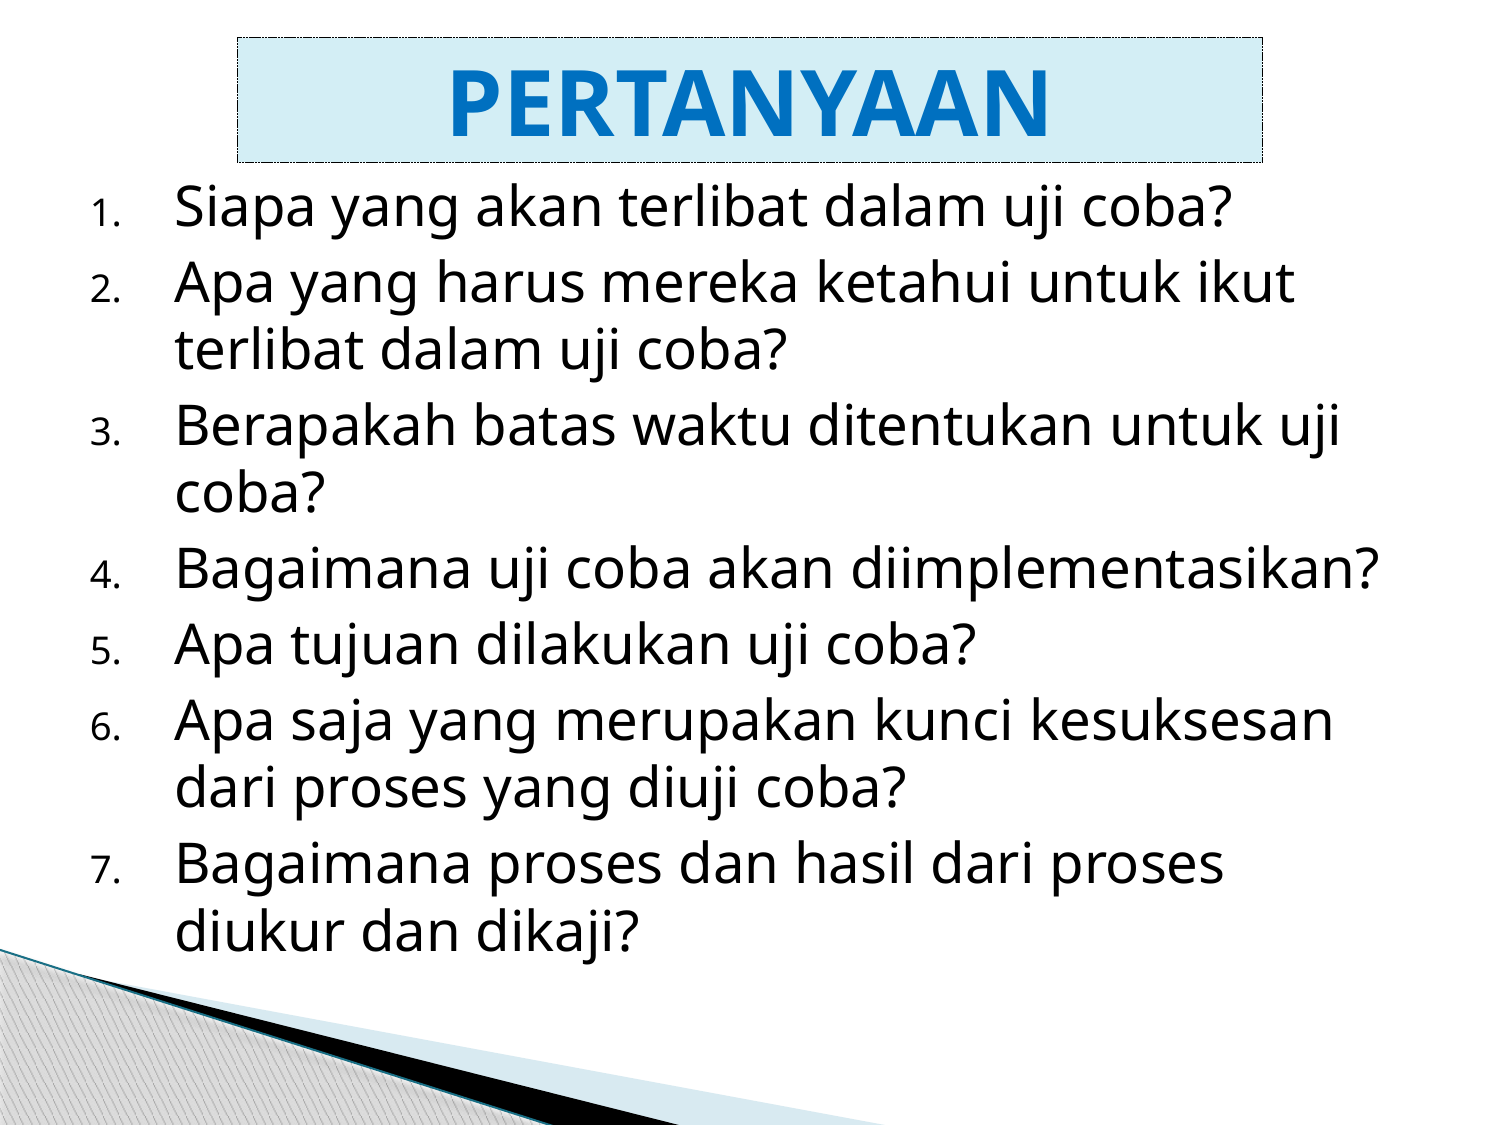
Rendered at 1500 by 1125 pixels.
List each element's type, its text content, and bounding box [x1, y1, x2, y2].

text_box PERTANYAAN [237, 37, 1263, 163]
list Siapa yang akan terlibat dalam uji coba? Apa yang harus mereka ketahui untuk ikut terlibat dalam uji coba? Berapakah batas waktu ditentukan untuk uji coba? Bagaimana uji coba akan diimplementasikan? Apa tujuan dilakukan uji coba? Apa saja yang merupakan kunci kesuksesan dari proses yang diuji coba? Bagaimana proses dan hasil dari proses diukur dan dikaji? [75, 162, 1425, 1005]
